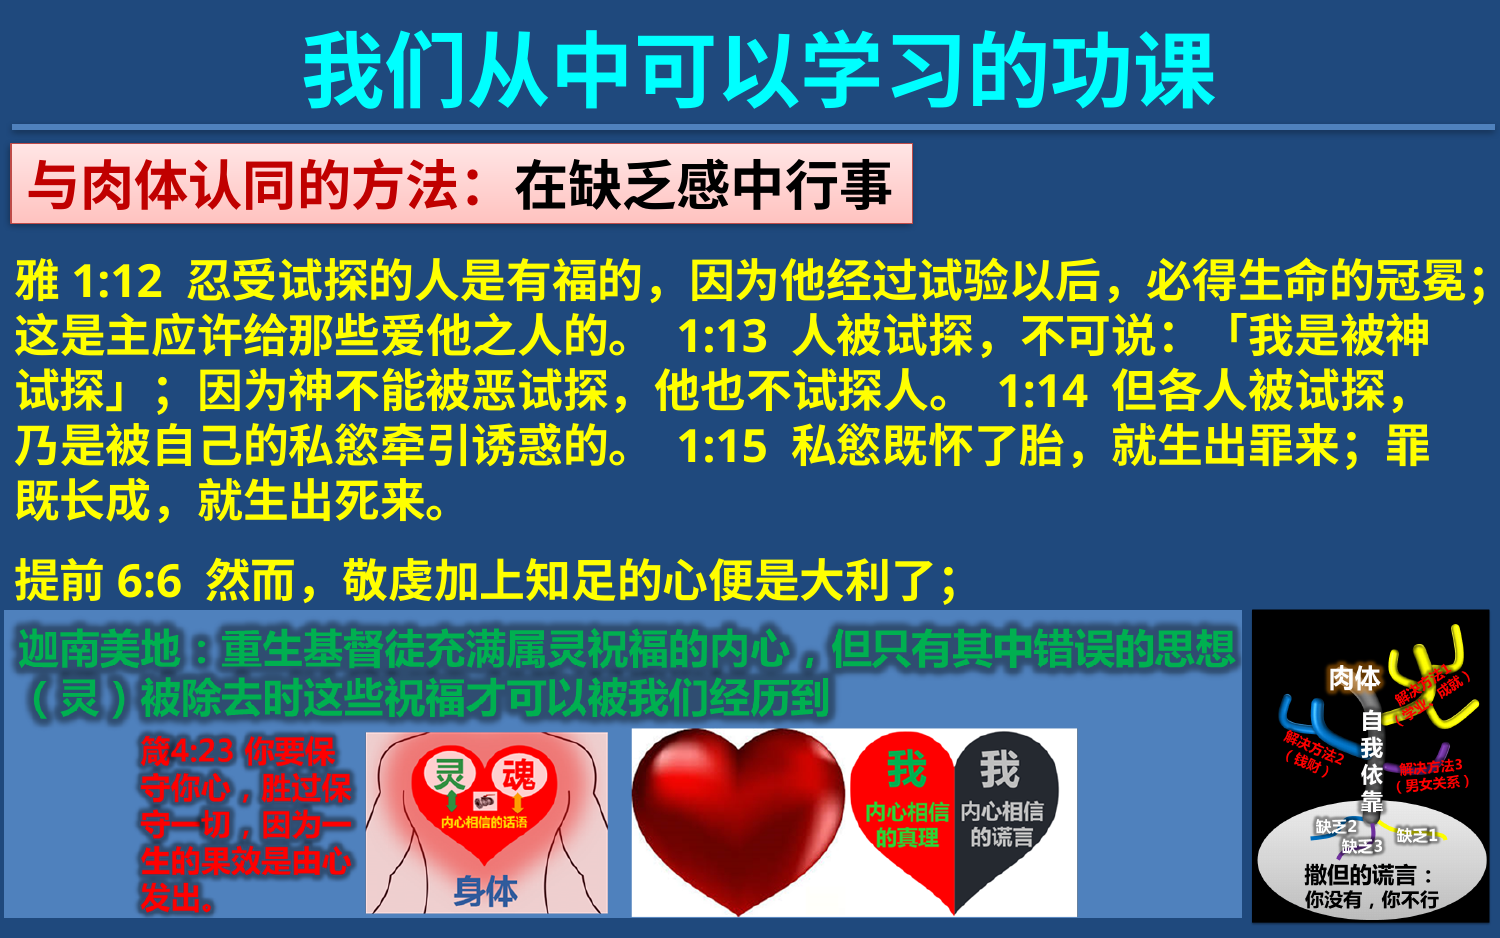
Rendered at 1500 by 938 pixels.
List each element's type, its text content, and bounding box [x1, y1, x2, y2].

picture [3, 610, 1242, 918]
text_box 我们从中可以学习的功课 [286, 10, 1233, 126]
text_box 雅1:12 忍受试探的人是有福的，因为他经过试验以后，必得生命的冠冕；这是主应许给那些爱他之人的。 1:13 人被试探，不可说：「我是被神试探」；因为神不能被恶试探，他也不试探人。 1:14 但各人被试探，乃是被自己的私慾牵引诱惑的。 1:15 私慾既怀了胎，就生出罪来；罪既长成，就生出死来。 提前6:6 然而，敬虔加上知足的心便是大利了； [0, 244, 1488, 611]
picture [1249, 608, 1494, 928]
text_box 与肉体认同的方法：在缺乏感中行事 [10, 143, 913, 224]
